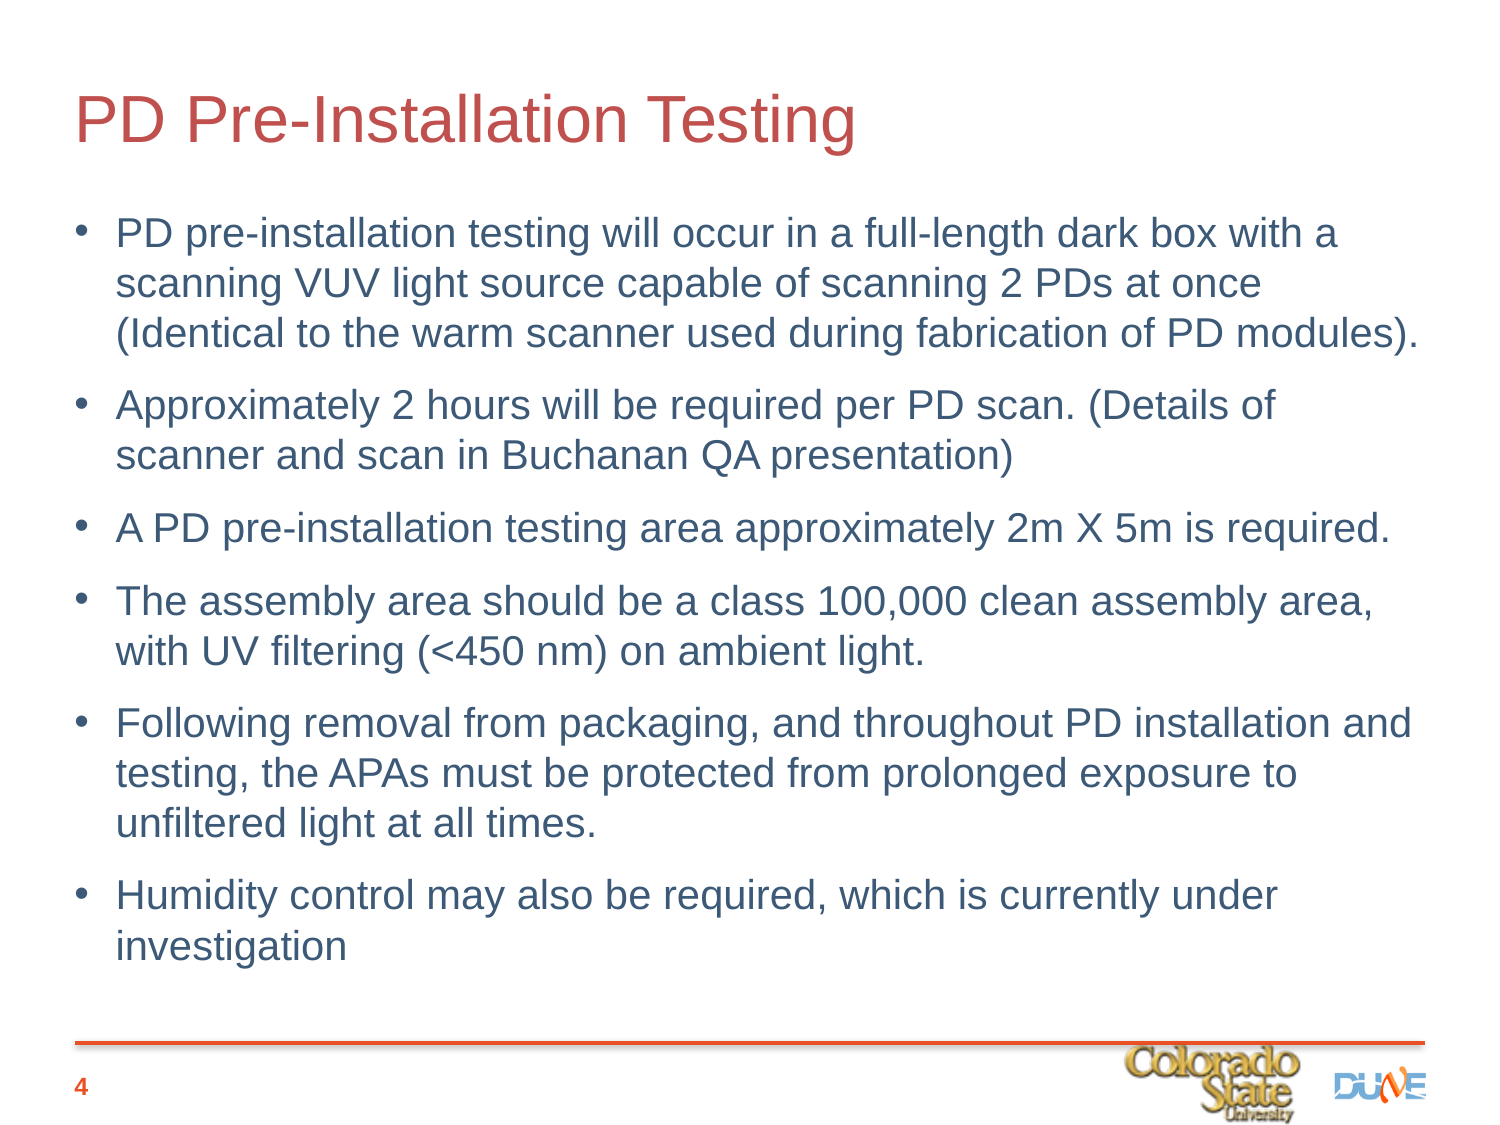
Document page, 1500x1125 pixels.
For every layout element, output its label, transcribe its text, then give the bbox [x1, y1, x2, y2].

list PD pre-installation testing will occur in a full-length dark box with a scanning VUV light source capable of scanning 2 PDs at once (Identical to the warm scanner used during fabrication of PD modules). Approximately 2 hours will be required per PD scan. (Details of scanner and scan in Buchanan QA presentation) A PD pre-installation testing area approximately 2m X 5m is required. The assembly area should be a class 100,000 clean assembly area, with UV filtering (<450 nm) on ambient light. Following removal from packaging, and throughout PD installation and testing, the APAs must be protected from prolonged exposure to unfiltered light at all times. Humidity control may also be required, which is currently under investigation [74, 198, 1425, 1030]
picture [1121, 1042, 1306, 1125]
slide_number 4 [74, 1074, 145, 1101]
title PD Pre-Installation Testing [74, 75, 1425, 183]
picture [1333, 1064, 1427, 1104]
